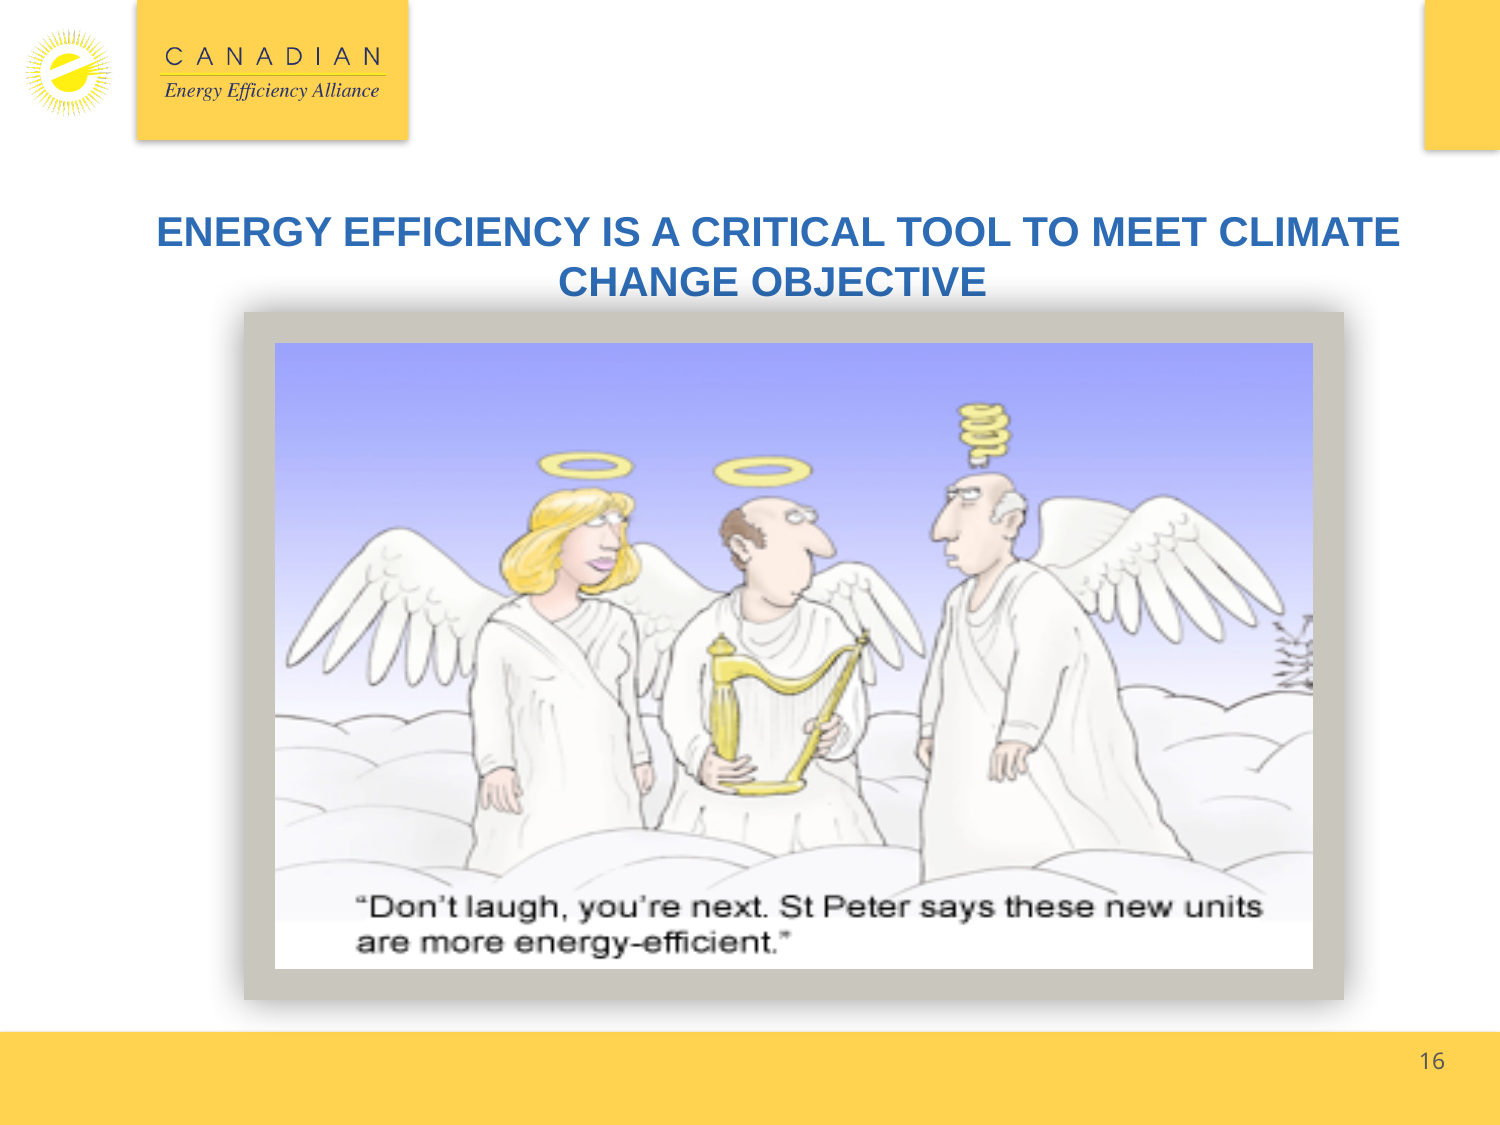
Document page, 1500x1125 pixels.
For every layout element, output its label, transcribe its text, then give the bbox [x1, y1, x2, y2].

picture [275, 342, 1314, 970]
slide_number 16 [1392, 1031, 1461, 1092]
title ENERGY EFFICIENCY IS A CRITICAL TOOL TO MEET CLIMATE CHANGE OBJECTIVE [137, 184, 1420, 326]
